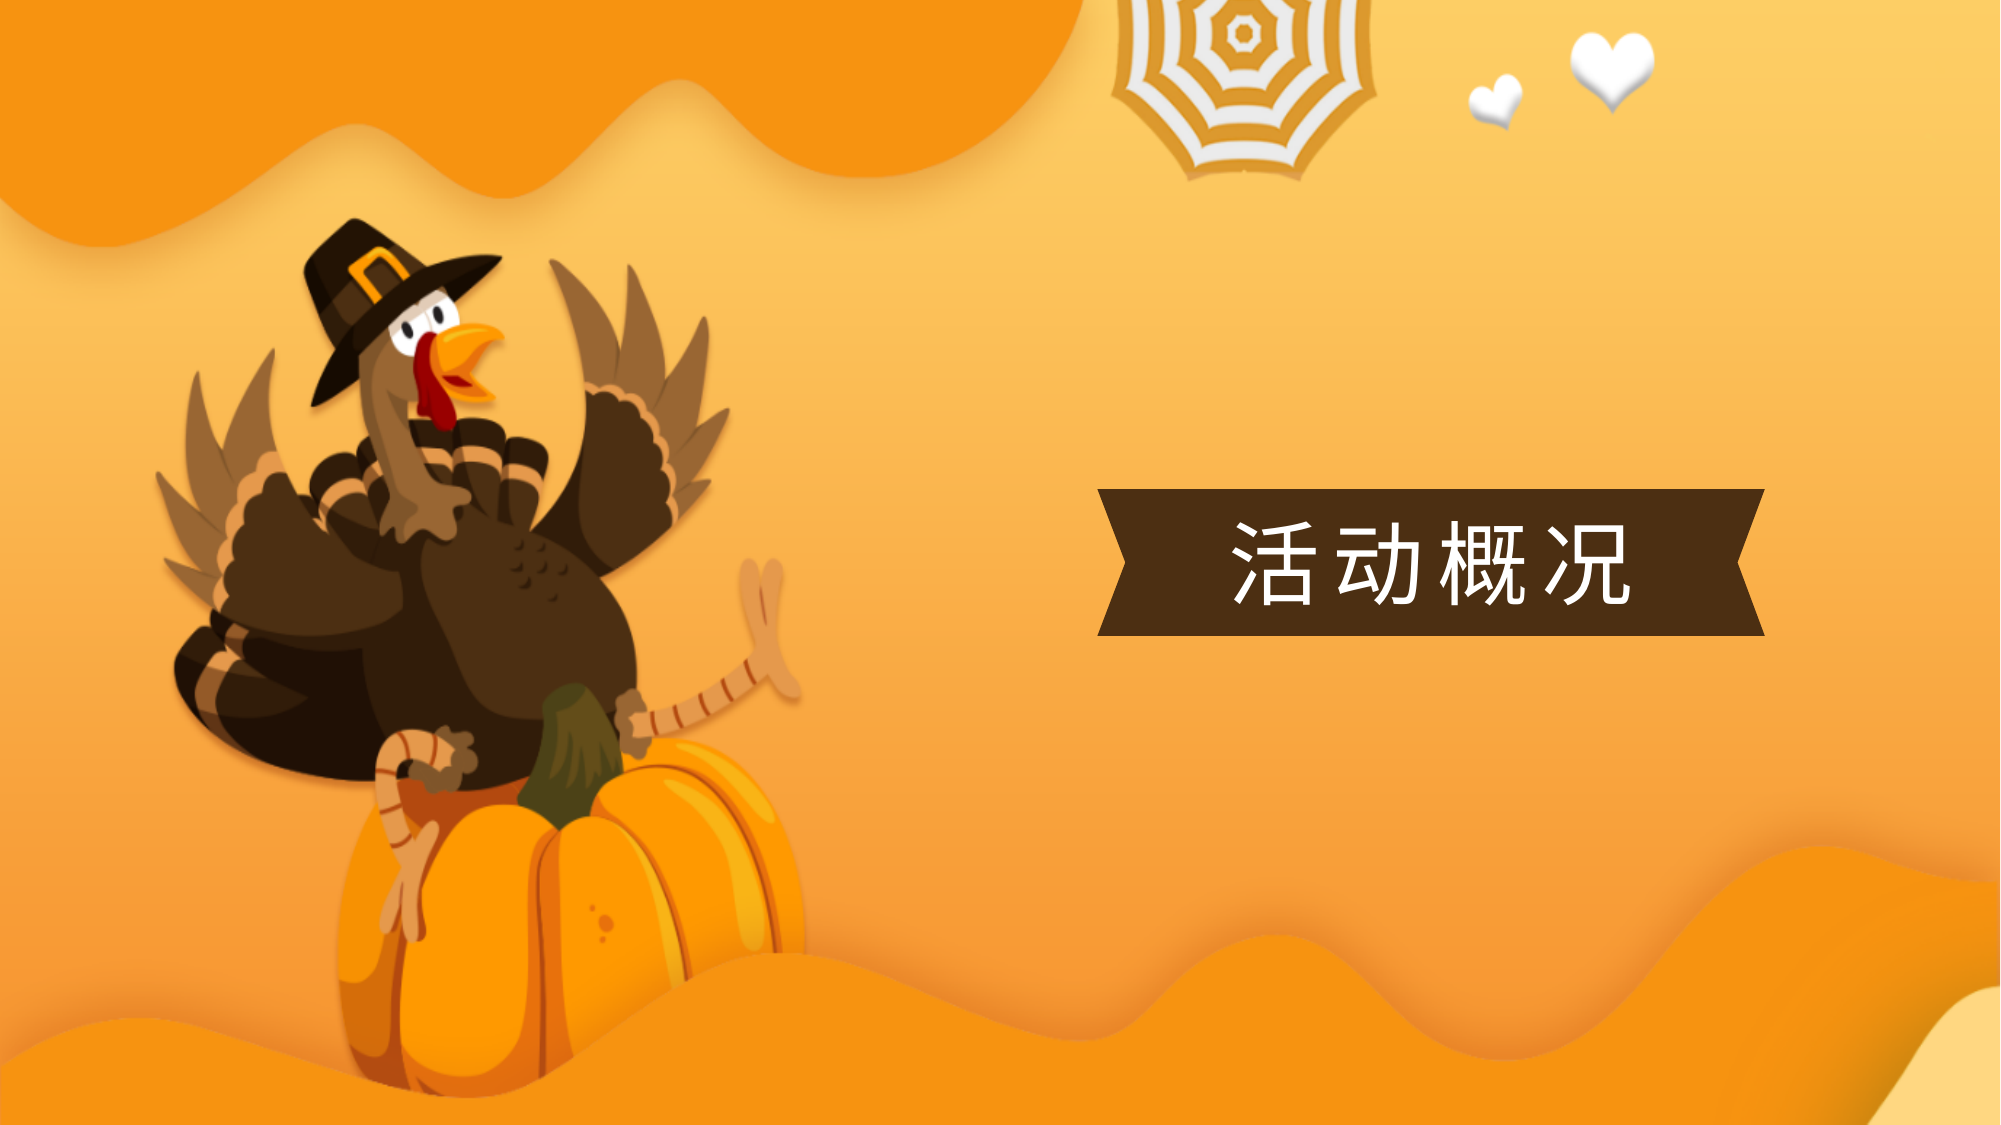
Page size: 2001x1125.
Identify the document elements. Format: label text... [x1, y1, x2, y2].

text_box [1097, 489, 1765, 636]
text_box 活动概况 [1213, 499, 1649, 625]
picture [0, 0, 2001, 1125]
